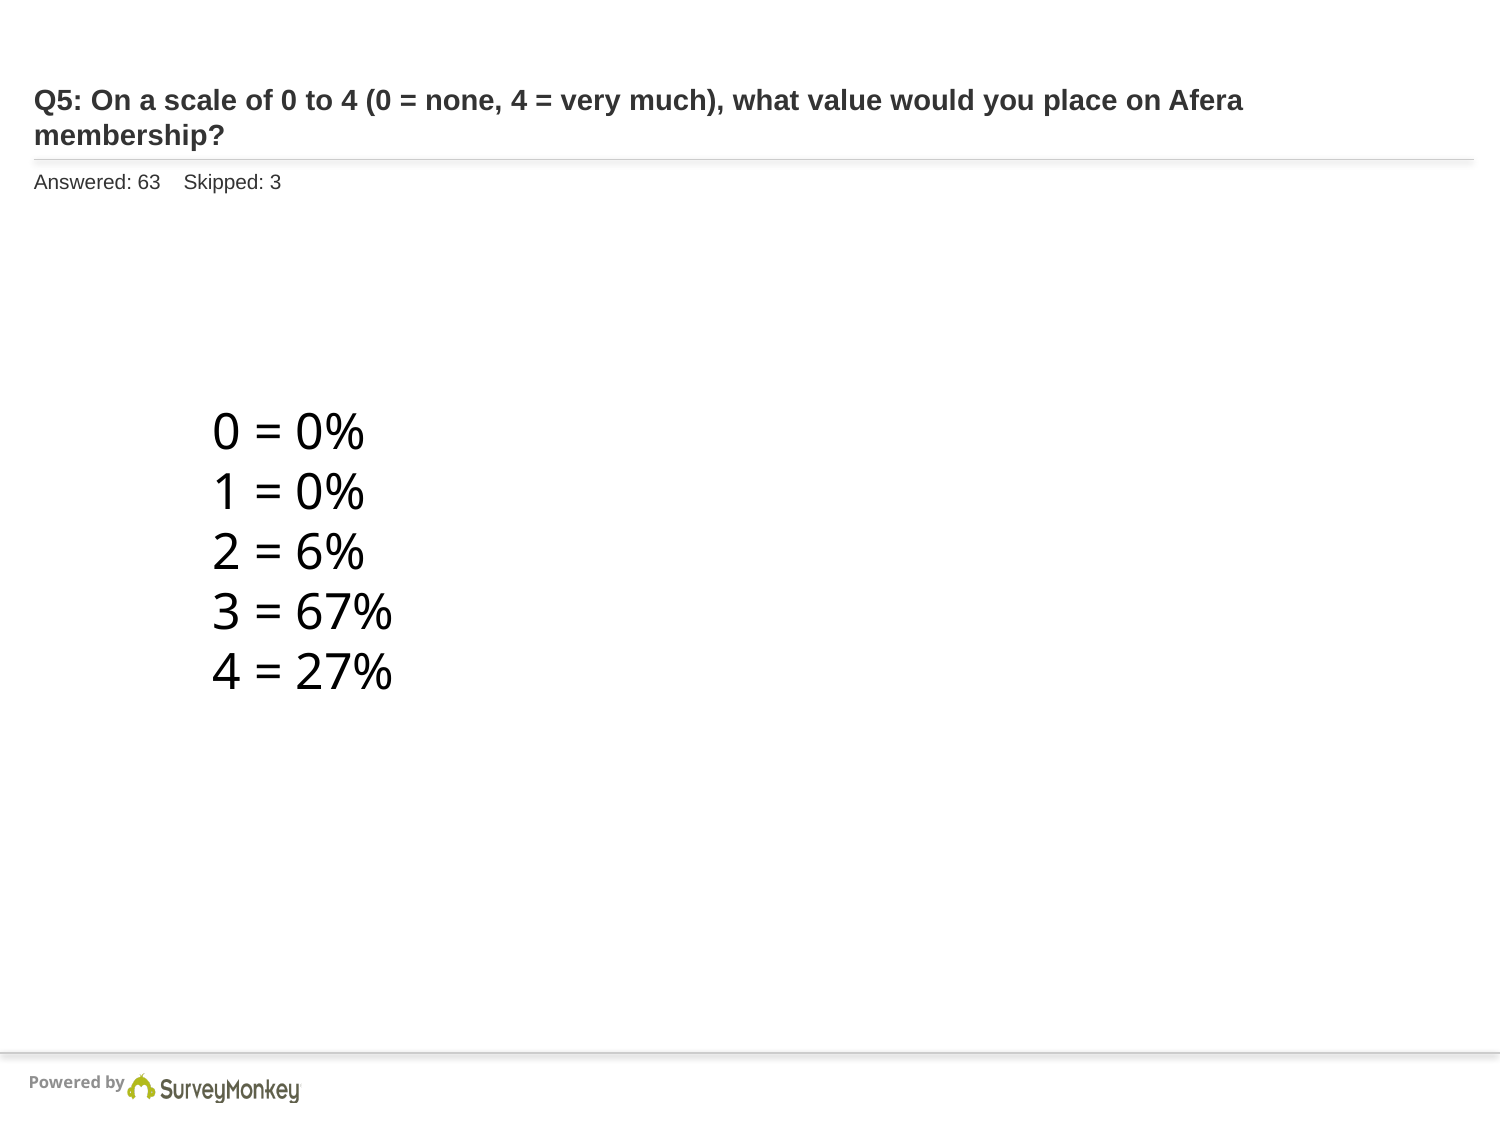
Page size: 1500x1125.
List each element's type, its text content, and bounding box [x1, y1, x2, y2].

title Q5: On a scale of 0 to 4 (0 = none, 4 = very much), what value would you place on Afera membership? [18, 72, 1369, 159]
text_box 0 = 0% 1 = 0% 2 = 6% 3 = 67% 4 = 27% [198, 392, 1253, 708]
list Answered: 63 Skipped: 3 [18, 161, 894, 216]
